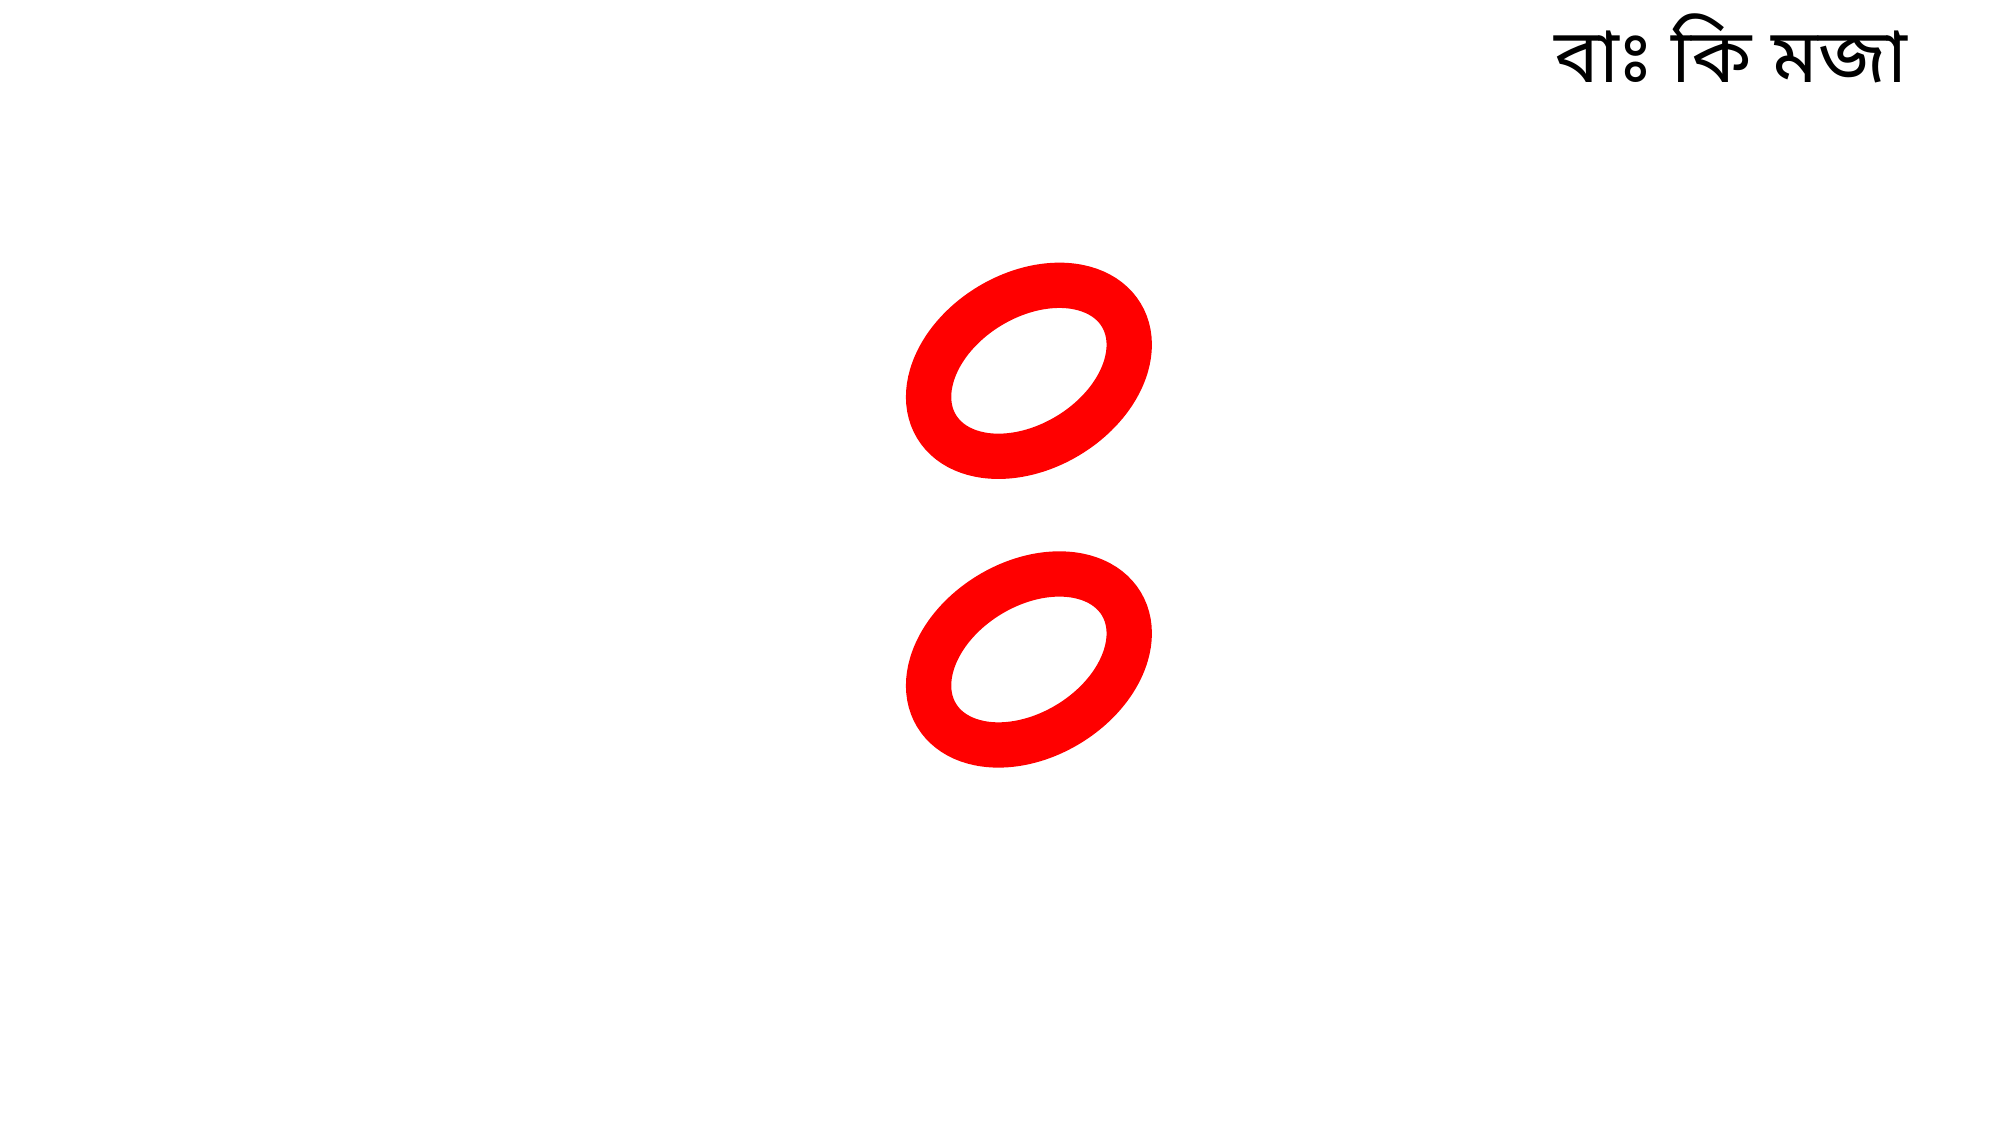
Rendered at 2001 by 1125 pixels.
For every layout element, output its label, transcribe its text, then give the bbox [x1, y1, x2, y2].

text_box [927, 284, 1131, 458]
text_box বাঃ কি মজা [1461, 0, 2000, 105]
text_box [927, 572, 1131, 746]
